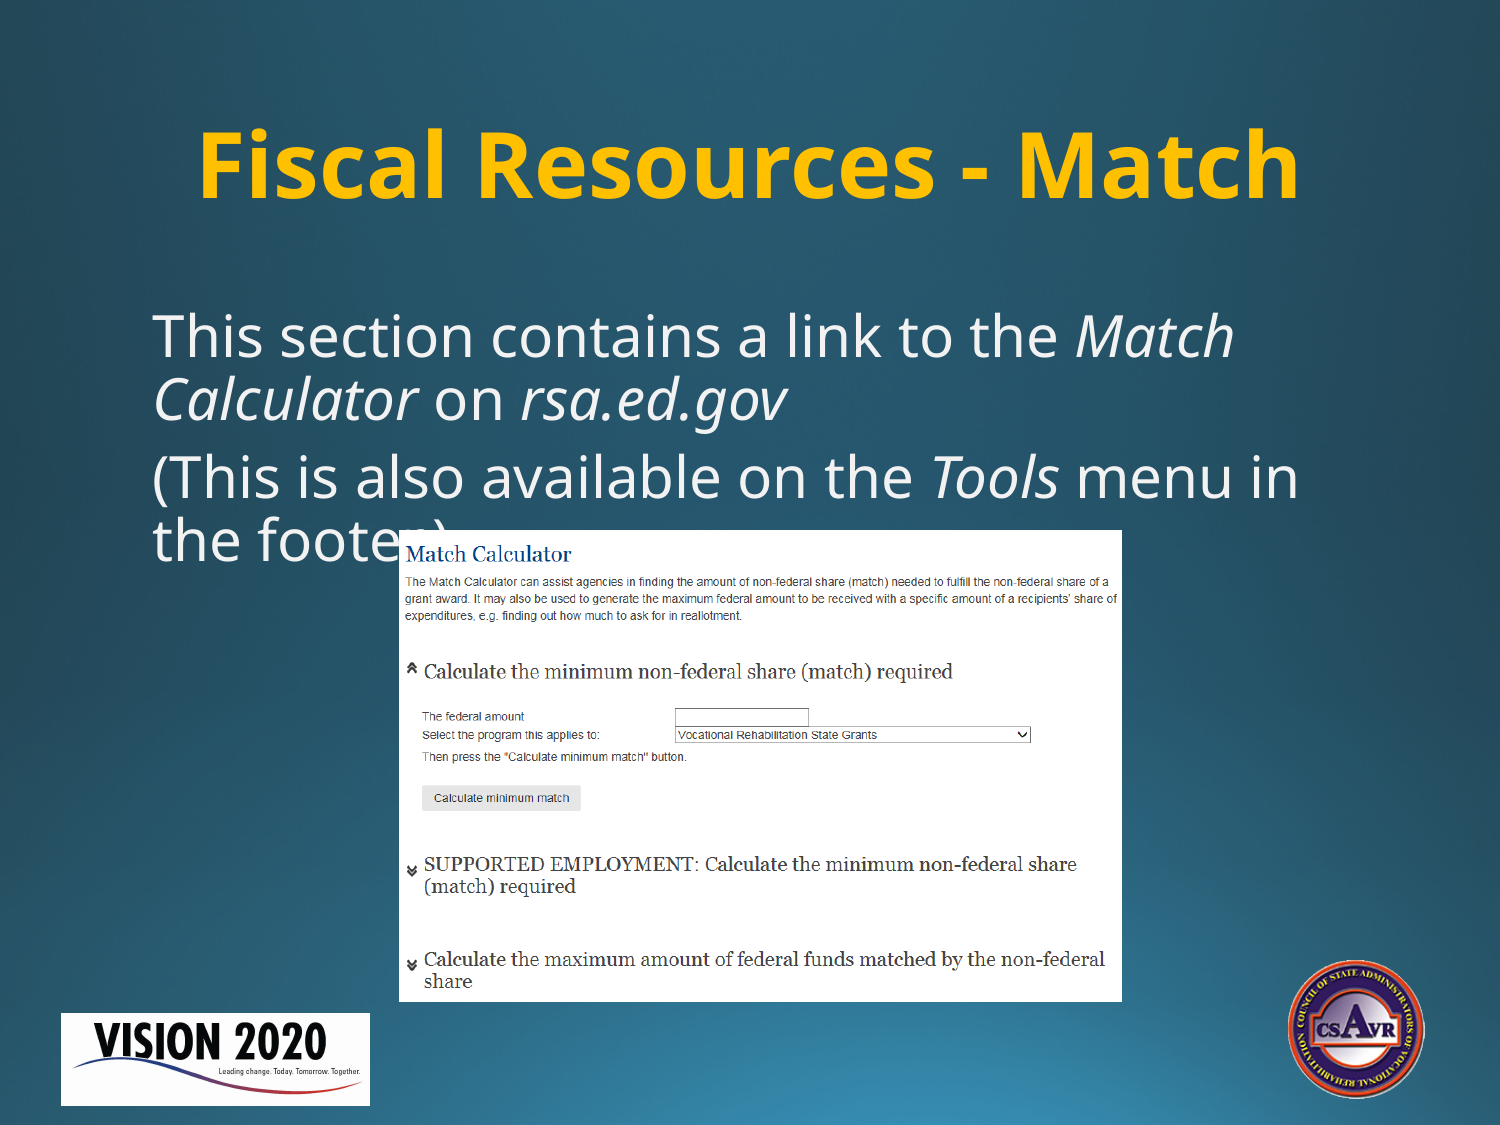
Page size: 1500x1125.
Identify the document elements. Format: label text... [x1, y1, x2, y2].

list This section contains a link to the Match Calculator on rsa.ed.gov (This is also available on the Tools menu in the footer.) [137, 299, 1397, 1014]
title Fiscal Resources - Match [103, 59, 1397, 278]
picture [1285, 957, 1425, 1099]
picture [61, 1013, 370, 1106]
picture [399, 530, 1122, 1002]
